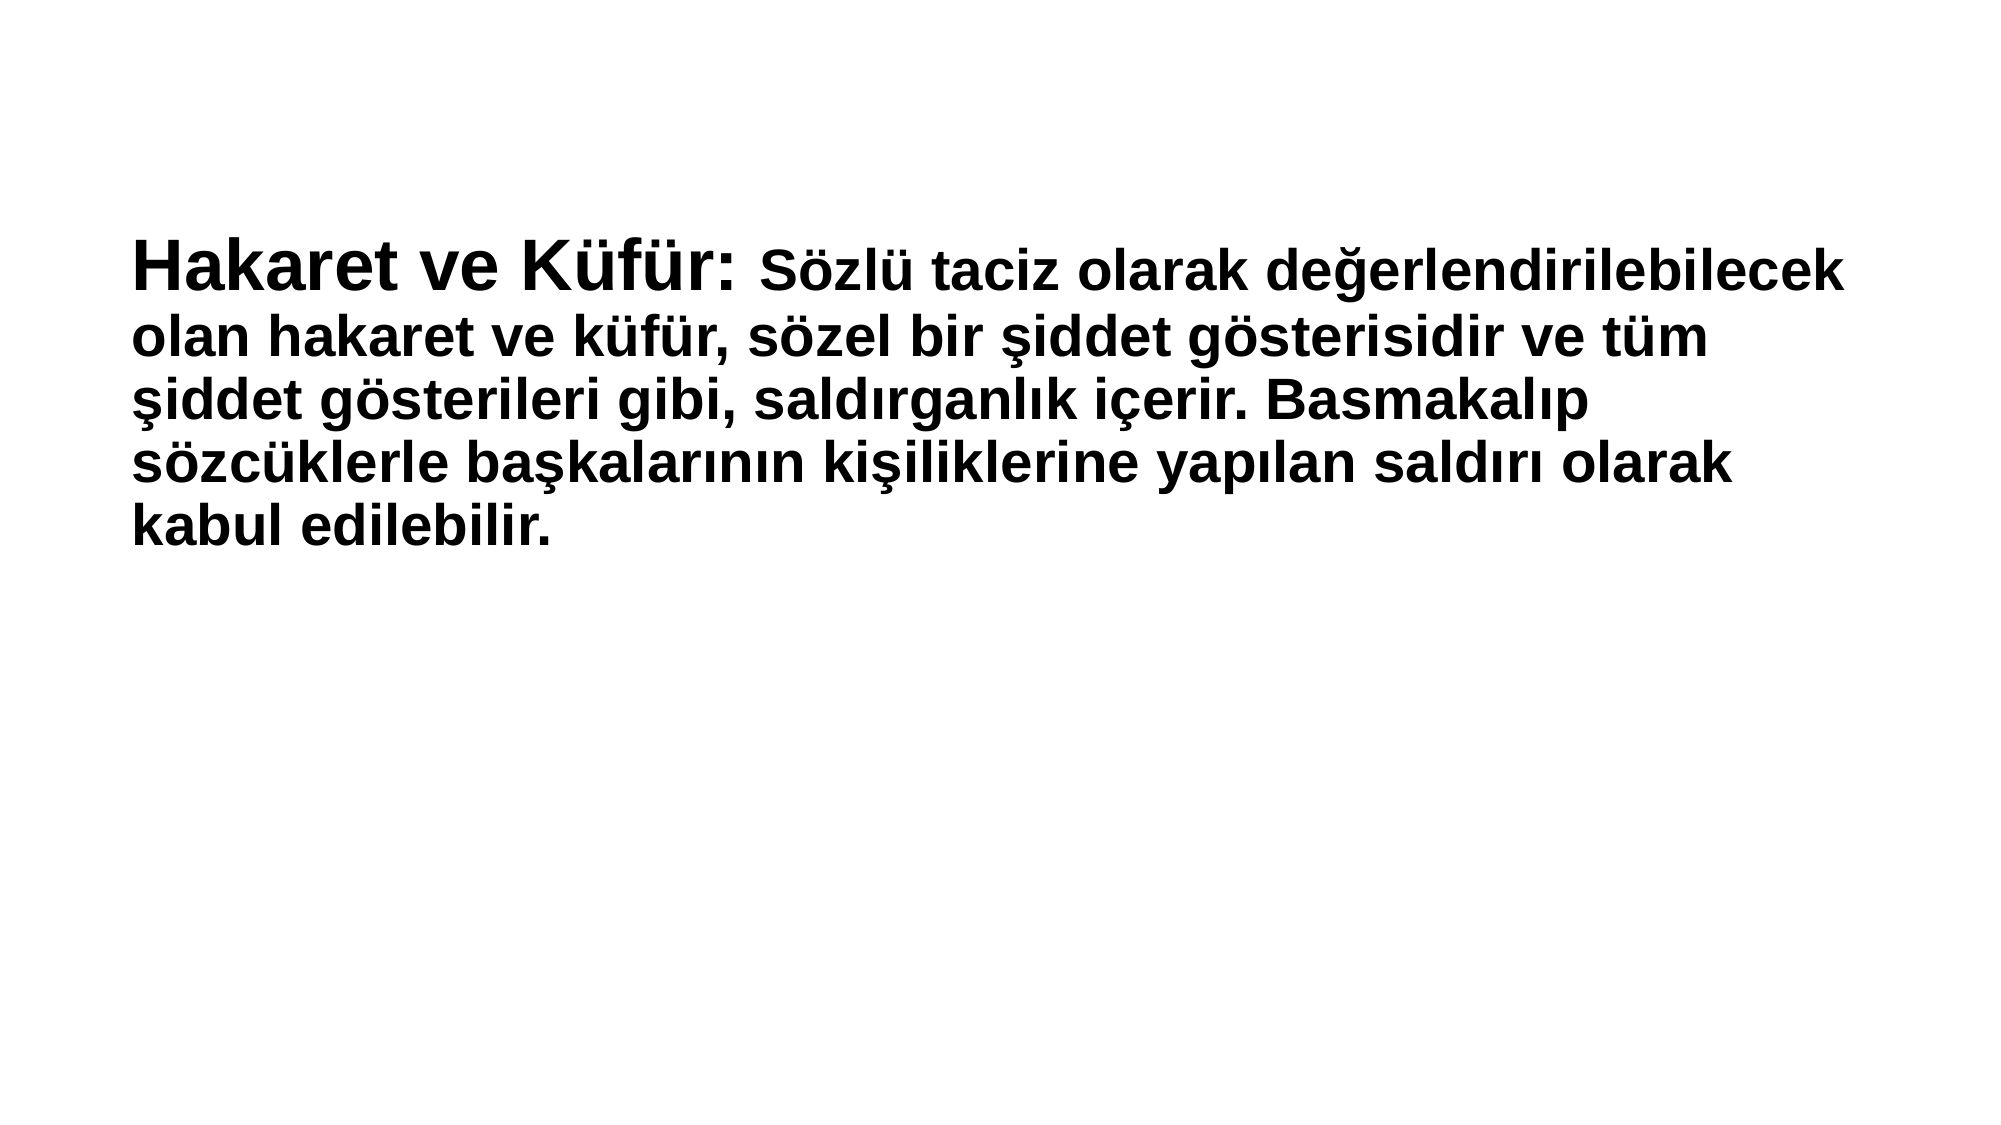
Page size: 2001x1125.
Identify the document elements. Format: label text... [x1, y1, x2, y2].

list Hakaret ve Küfür: Sözlü taciz olarak değerlendirilebilecek olan hakaret ve küfür, sözel bir şiddet gösterisidir ve tüm şiddet gösterileri gibi, saldırganlık içerir. Basmakalıp sözcüklerle başkalarının kişiliklerine yapılan saldırı olarak kabul edilebilir. [116, 220, 1863, 1014]
